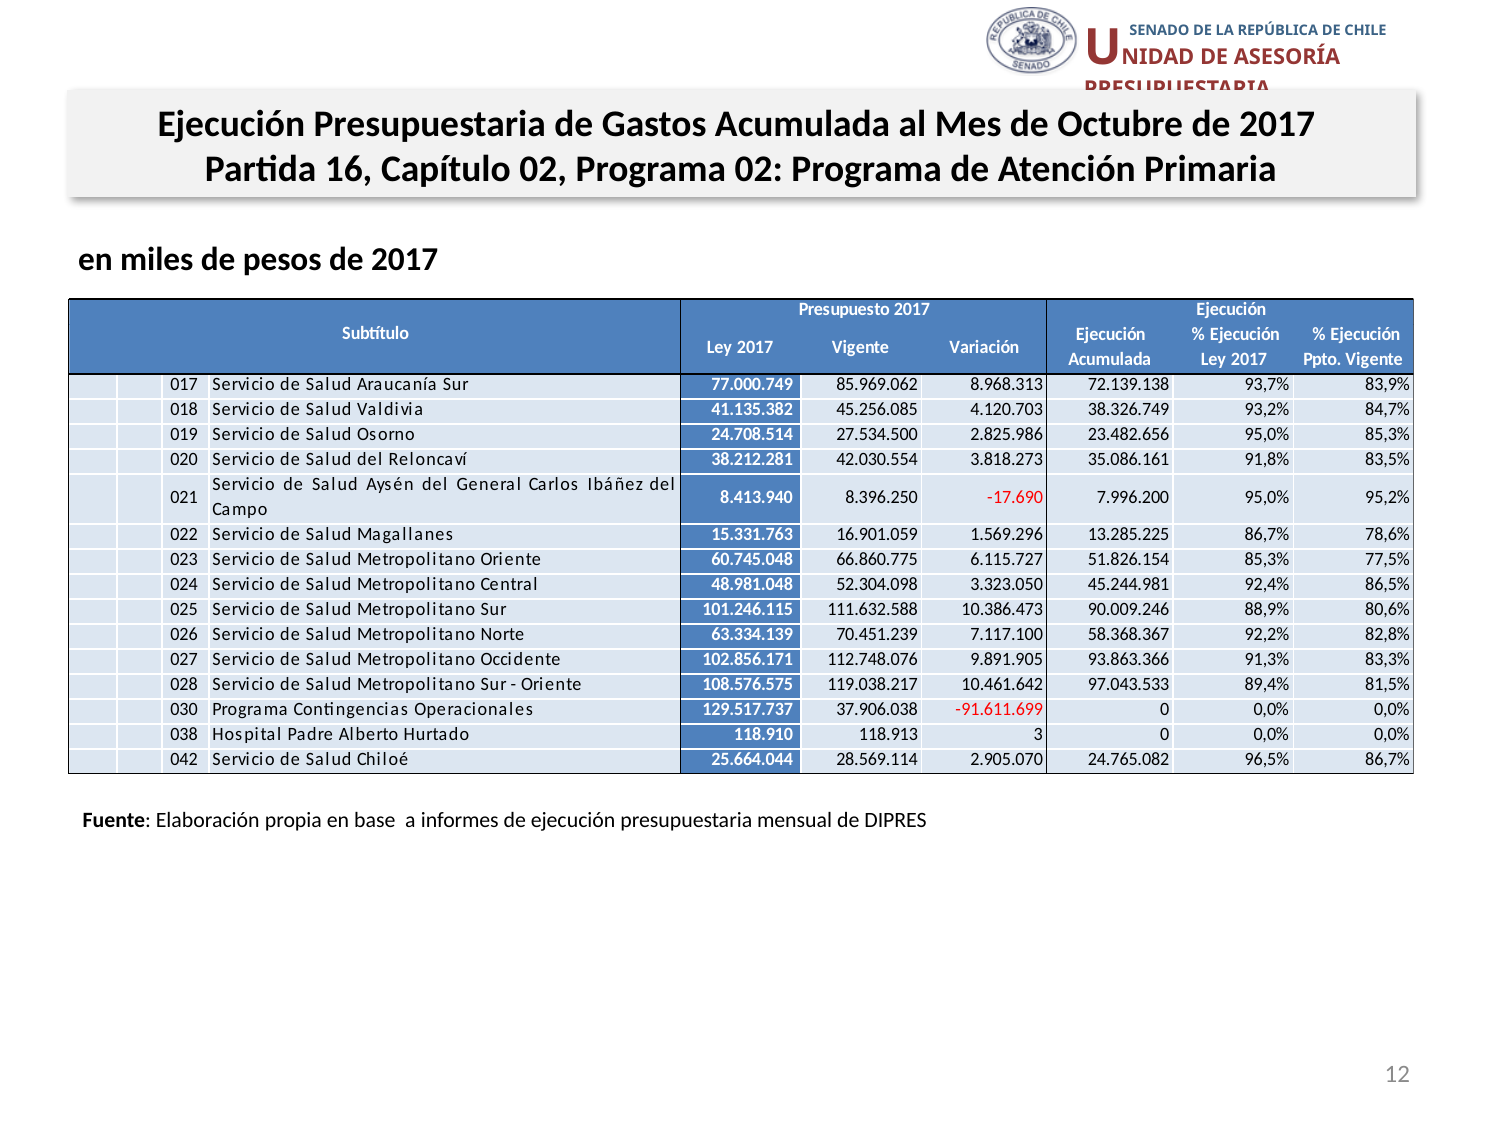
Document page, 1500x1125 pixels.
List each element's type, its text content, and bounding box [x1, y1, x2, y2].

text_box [67, 298, 1416, 776]
text_box en miles de pesos de 2017 [63, 229, 1414, 300]
text_box Fuente: Elaboración propia en base a informes de ejecución presupuestaria mensual de DIPRES [67, 797, 1431, 858]
slide_number 12 [1074, 1042, 1425, 1103]
picture [986, 7, 1079, 76]
text_box Ejecución Presupuestaria de Gastos Acumulada al Mes de Octubre de 2017 Partida 16, Capítulo 02, Programa 02: Programa de Atención Primaria [67, 90, 1415, 197]
